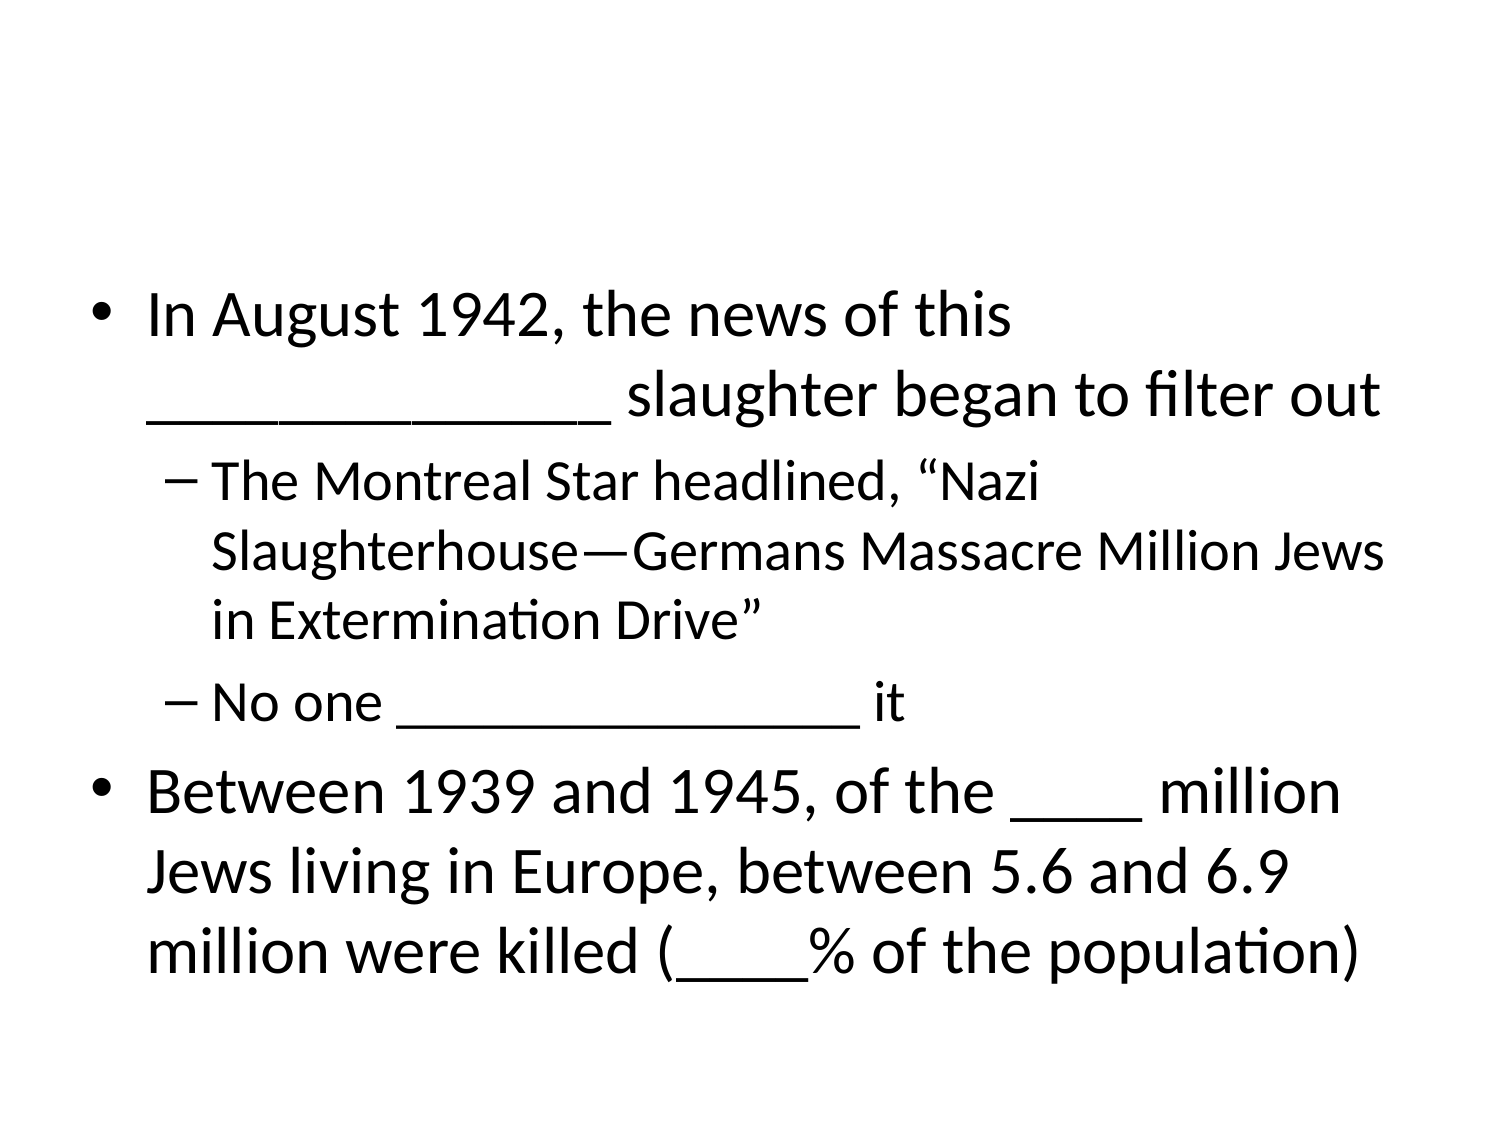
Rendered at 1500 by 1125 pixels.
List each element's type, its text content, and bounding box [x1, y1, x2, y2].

list In August 1942, the news of this ______________ slaughter began to filter out The Montreal Star headlined, “Nazi Slaughterhouse—Germans Massacre Million Jews in Extermination Drive” No one ________________ it Between 1939 and 1945, of the ____ million Jews living in Europe, between 5.6 and 6.9 million were killed (____% of the population) [75, 262, 1425, 1005]
